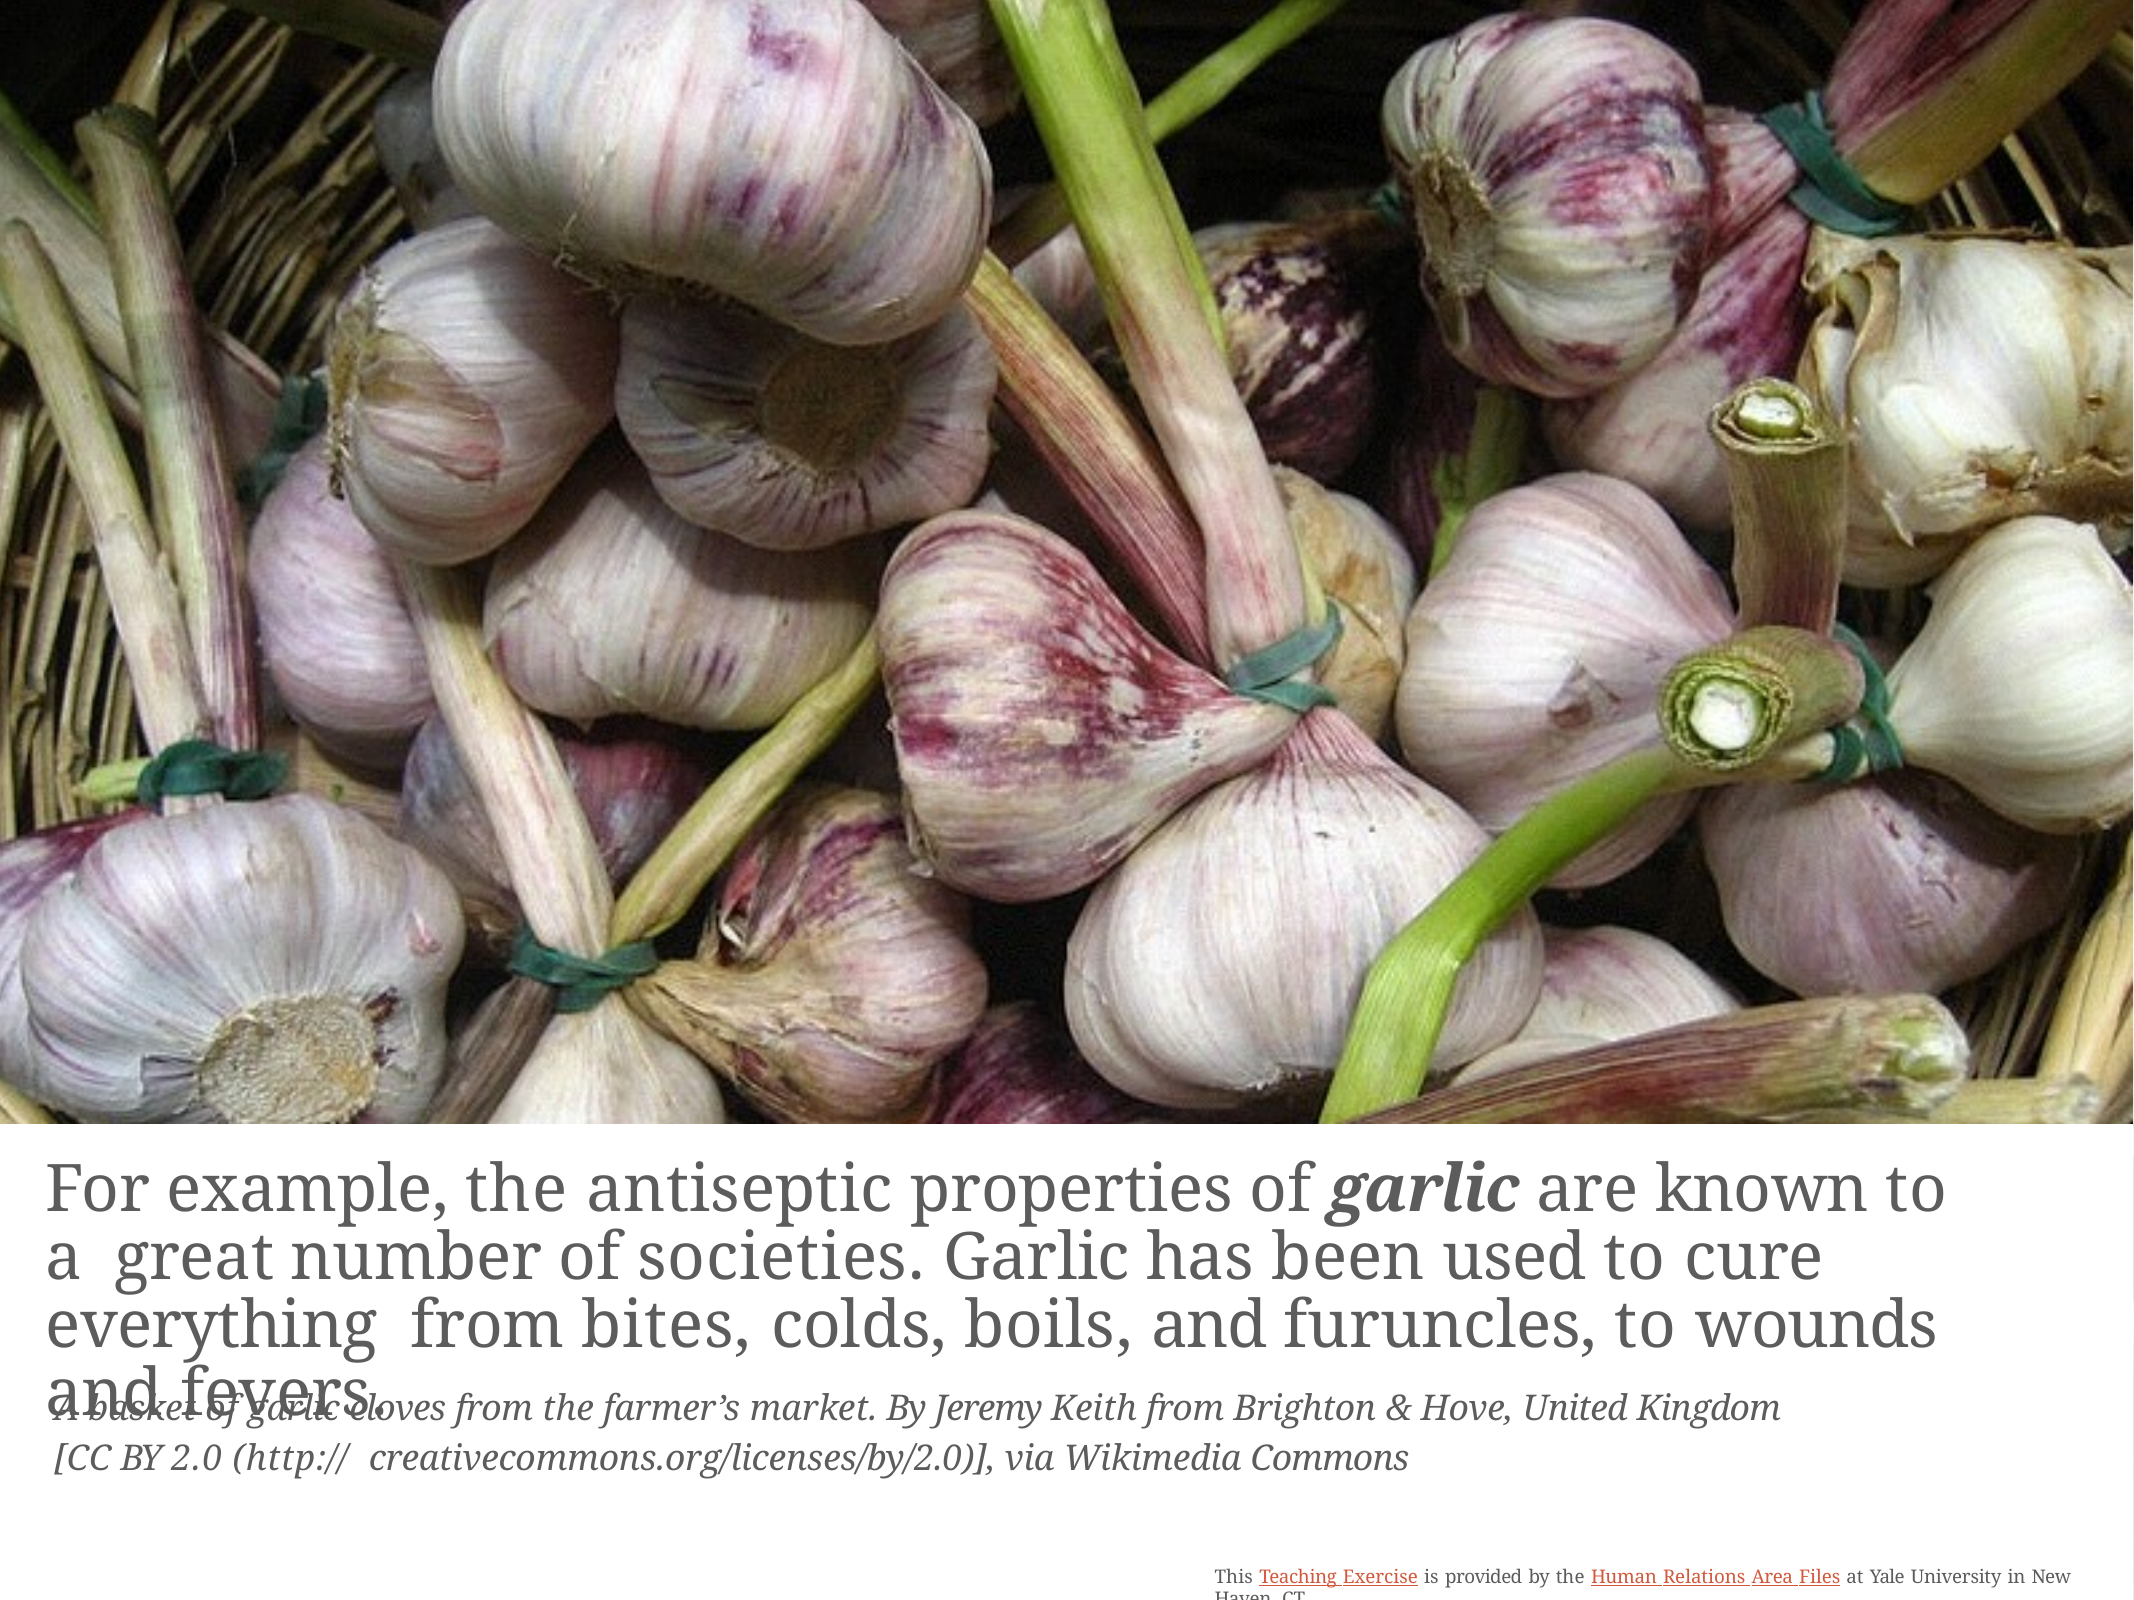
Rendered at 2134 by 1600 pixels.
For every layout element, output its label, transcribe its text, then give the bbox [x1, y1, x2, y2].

text_box [0, 0, 2134, 1124]
text_box For example, the antiseptic properties of garlic are known to a great number of societies. Garlic has been used to cure everything from bites, colds, boils, and furuncles, to wounds and fevers. [43, 1144, 1979, 1429]
text_box [0, 1124, 2134, 1600]
text_box This Teaching Exercise is provided by the Human Relations Area Files at Yale University in New Haven, CT [1212, 1561, 2132, 1600]
text_box A basket of garlic cloves from the farmer’s market. By Jeremy Keith from Brighton & Hove, United Kingdom [CC BY 2.0 (http:// creativecommons.org/licenses/by/2.0)], via Wikimedia Commons [52, 1375, 1836, 1478]
